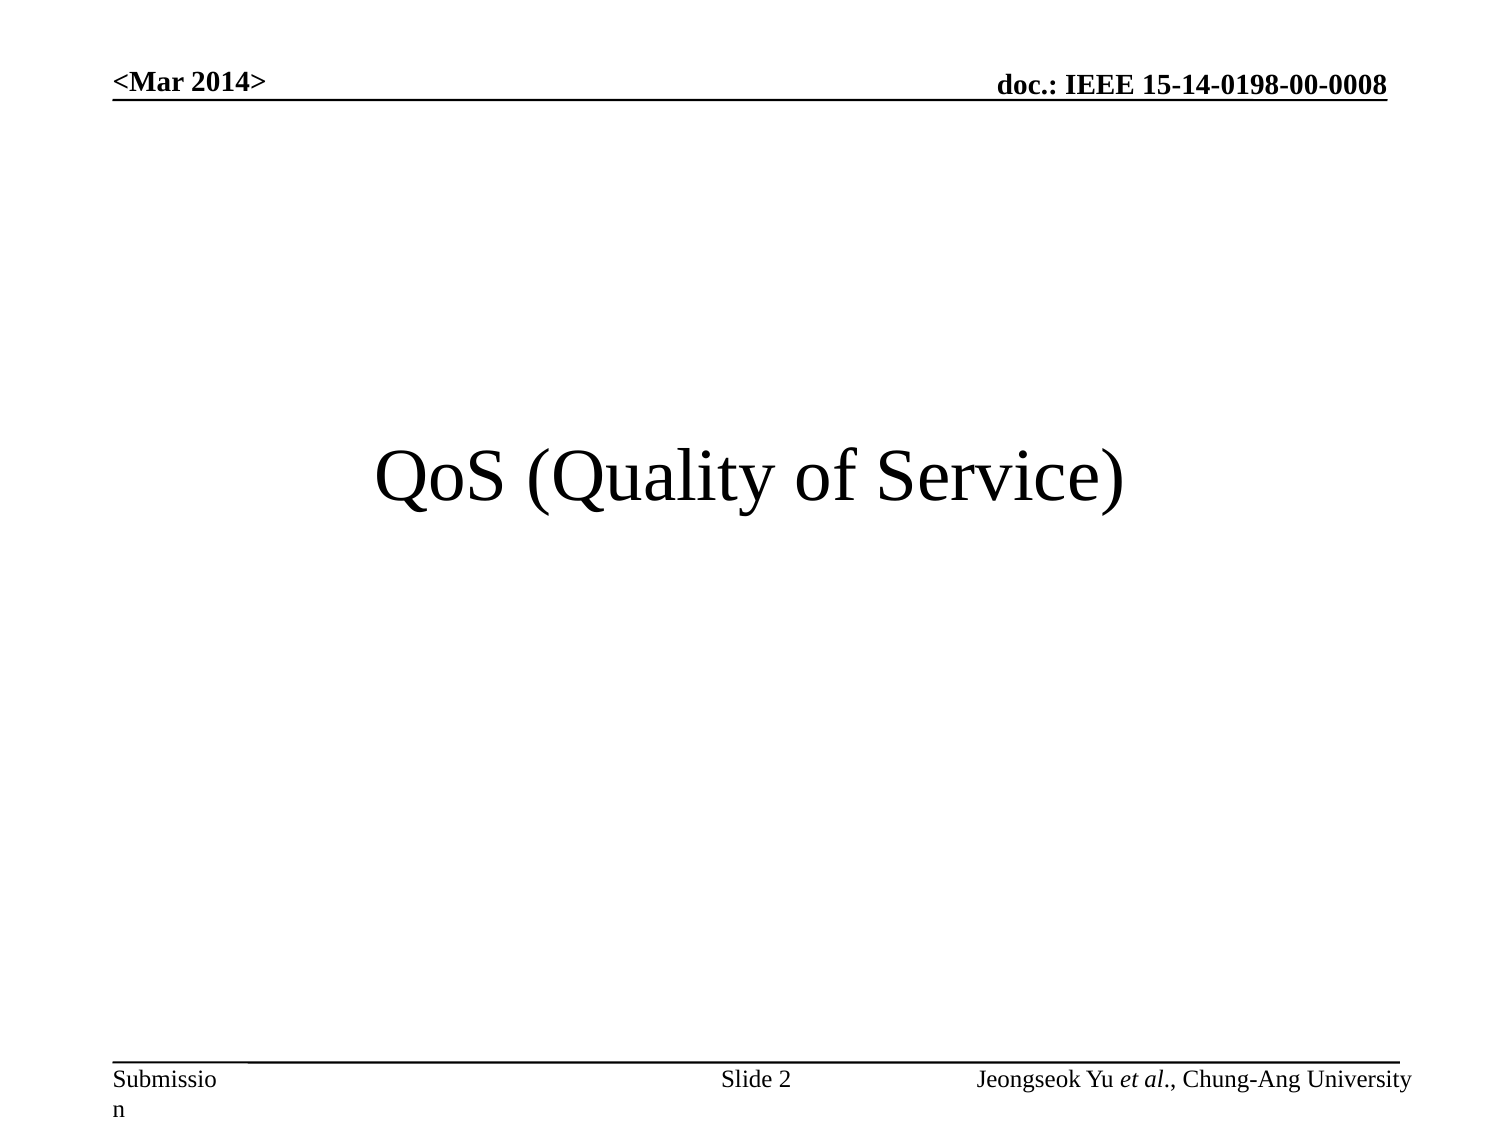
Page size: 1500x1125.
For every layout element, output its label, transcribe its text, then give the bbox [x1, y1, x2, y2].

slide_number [112, 62, 375, 98]
slide_number Slide 2 [712, 1062, 800, 1093]
footer Jeongseok Yu et al., Chung-Ang University [900, 1062, 1413, 1093]
title QoS (Quality of Service) [112, 349, 1388, 591]
